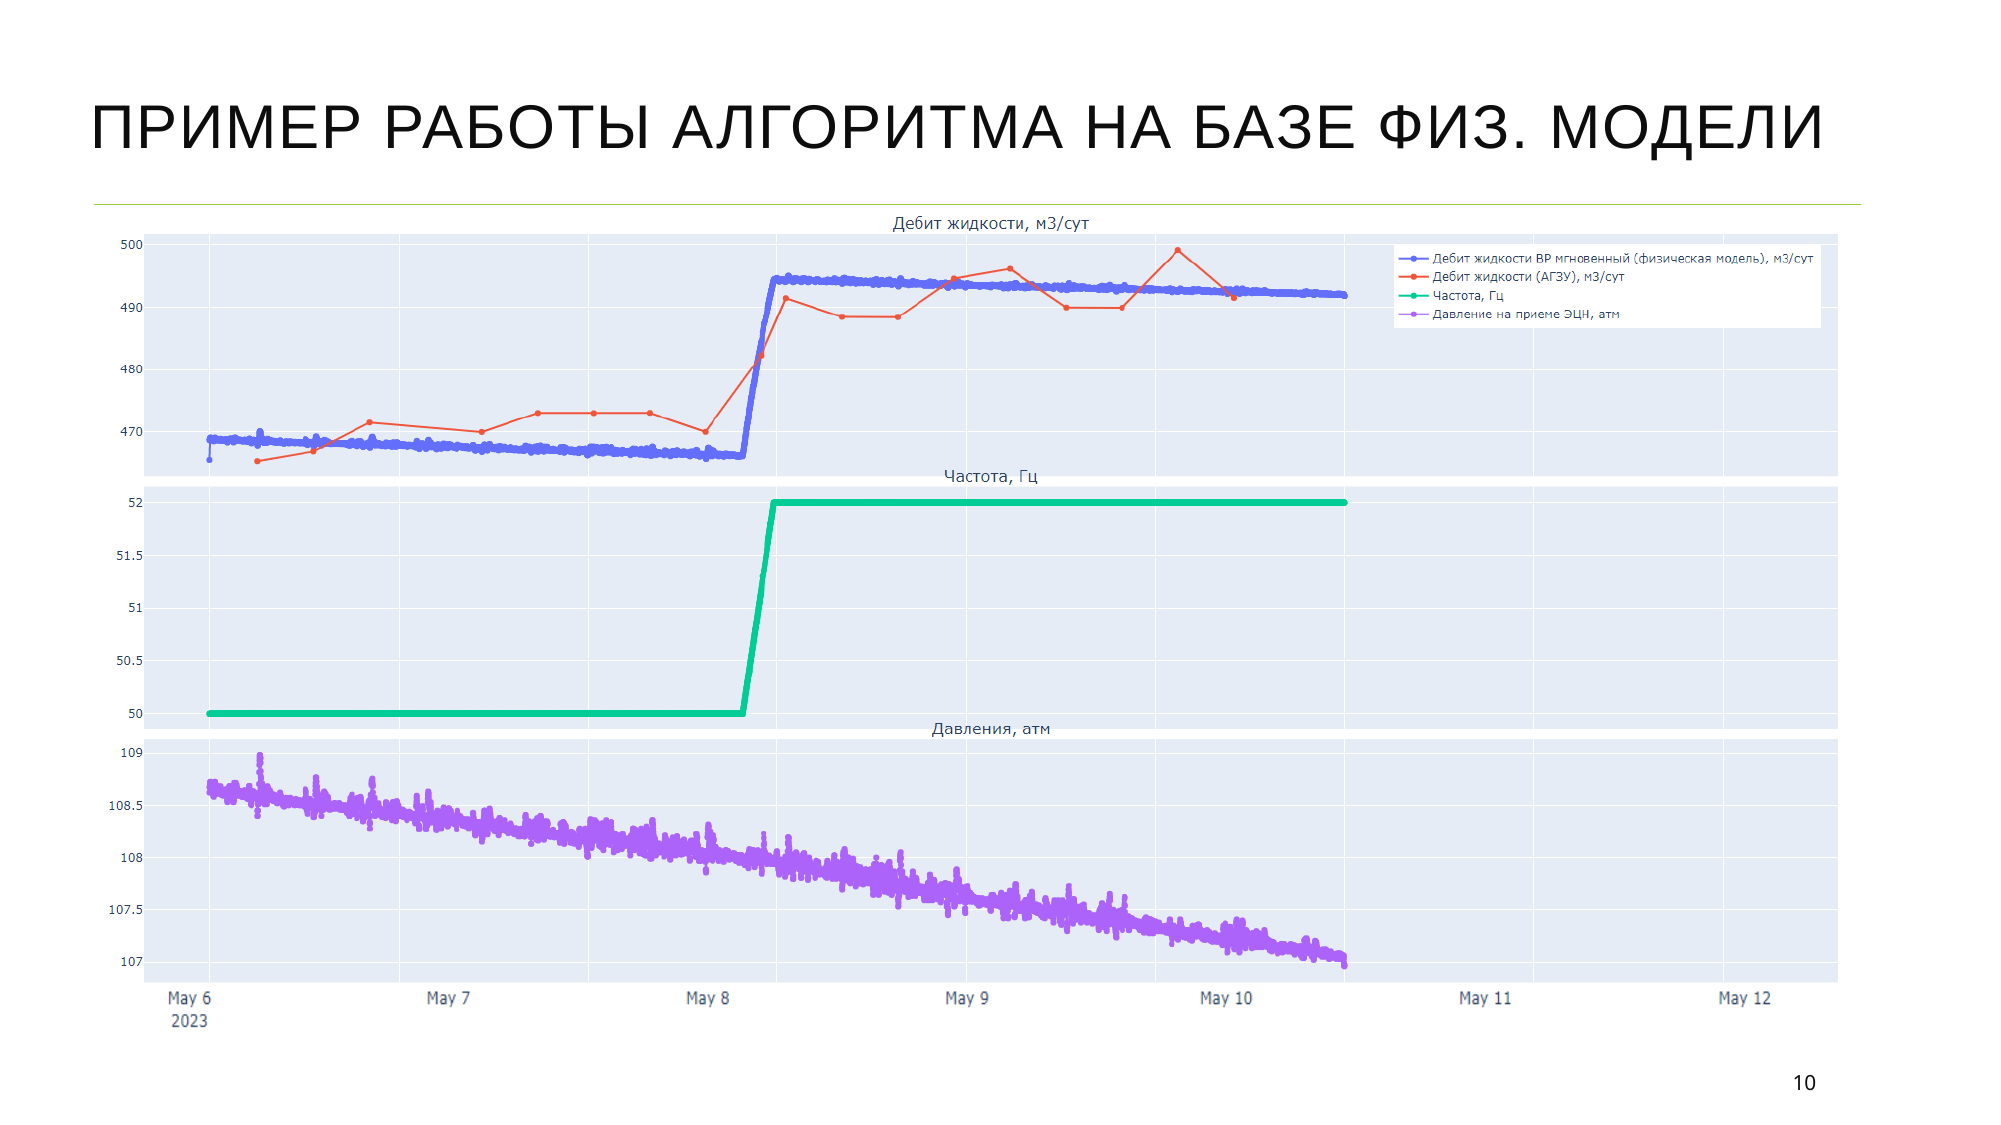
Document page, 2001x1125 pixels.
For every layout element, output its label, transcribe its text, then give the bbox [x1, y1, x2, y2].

picture [99, 211, 1840, 1040]
text_box Пример работы алгоритма на базе физ. модели [75, 93, 1862, 205]
slide_number 10 [1777, 1061, 1938, 1107]
